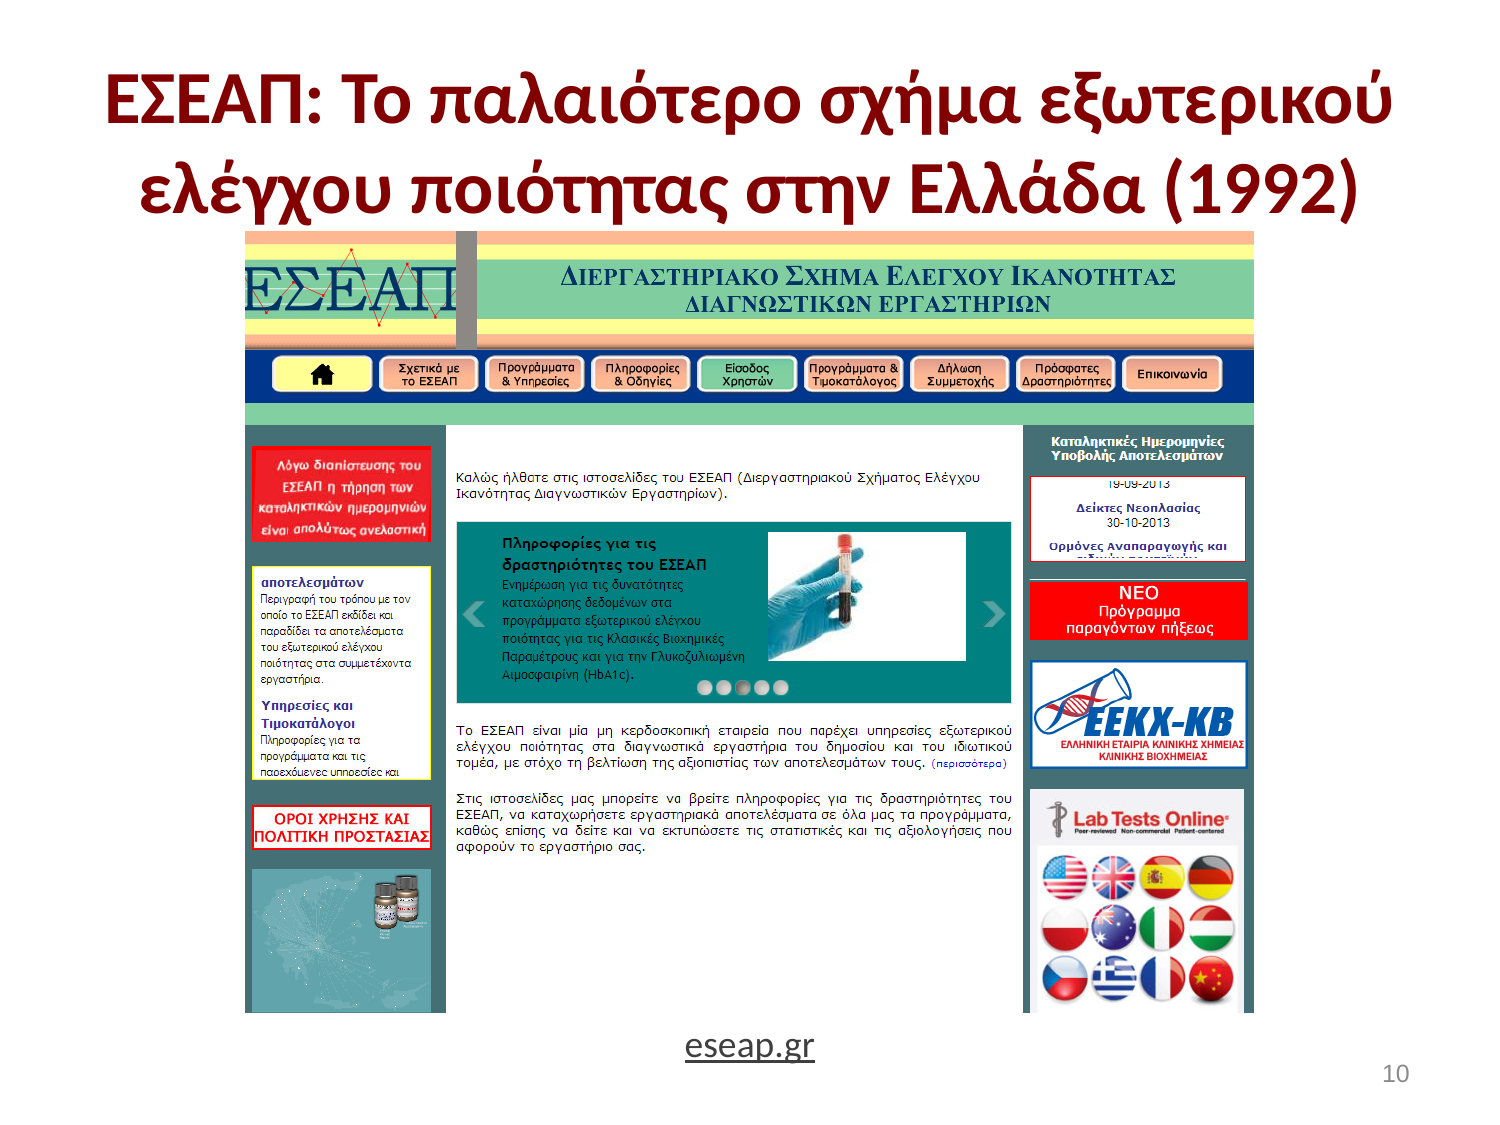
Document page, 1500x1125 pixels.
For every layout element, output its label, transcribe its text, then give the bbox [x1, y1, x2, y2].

title ΕΣΕΑΠ: To παλαιότερο σχήμα εξωτερικού ελέγχου ποιότητας στην Ελλάδα (1992) [75, 45, 1425, 233]
text_box eseap.gr [669, 1021, 831, 1073]
slide_number 9 [1074, 1042, 1425, 1103]
picture [245, 231, 1255, 1013]
